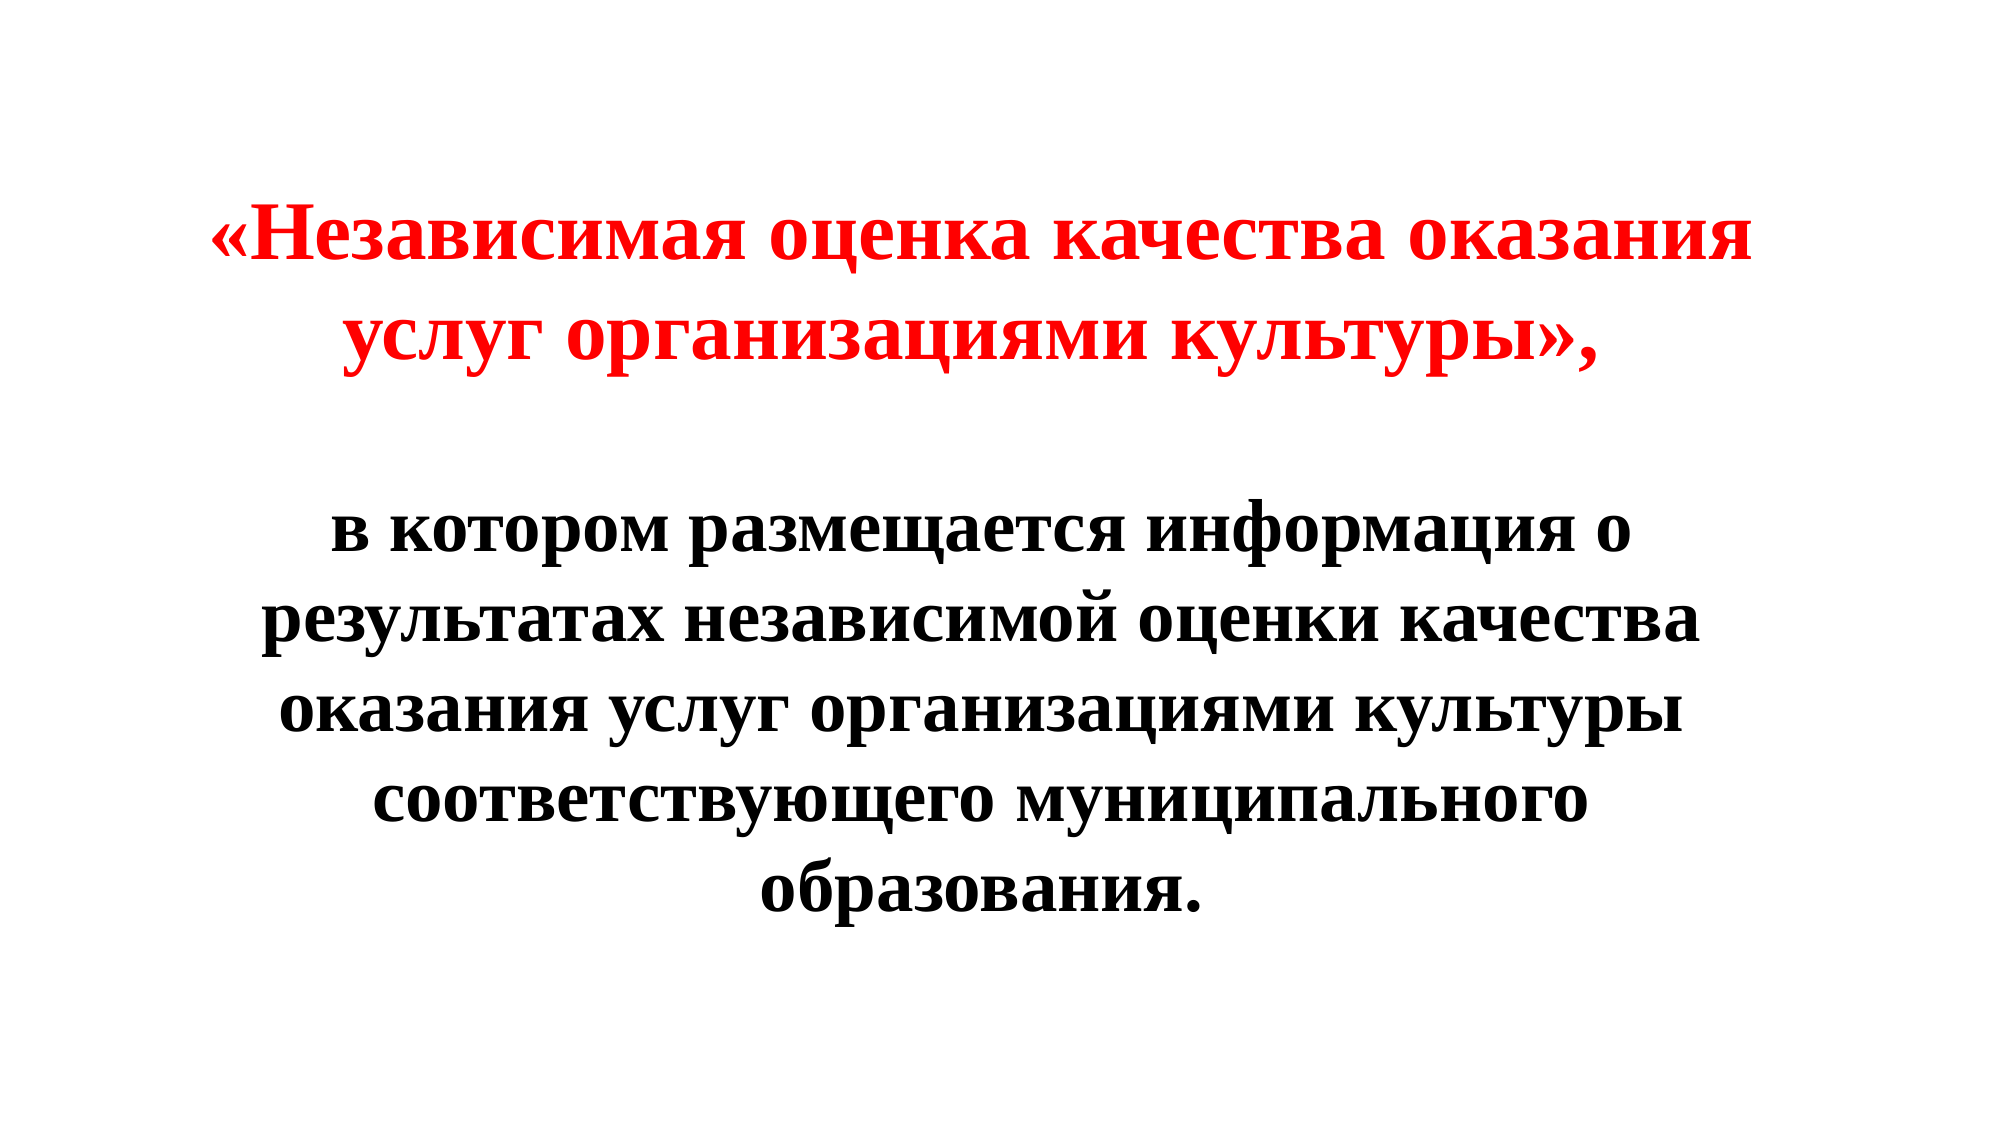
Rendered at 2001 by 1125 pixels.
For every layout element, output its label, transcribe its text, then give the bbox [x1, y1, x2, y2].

text_box «Независимая оценка качества оказания услуг организациями культуры», в котором размещается информация о результатах независимой оценки качества оказания услуг организациями культуры соответствующего муниципального образования. [130, 168, 1833, 934]
